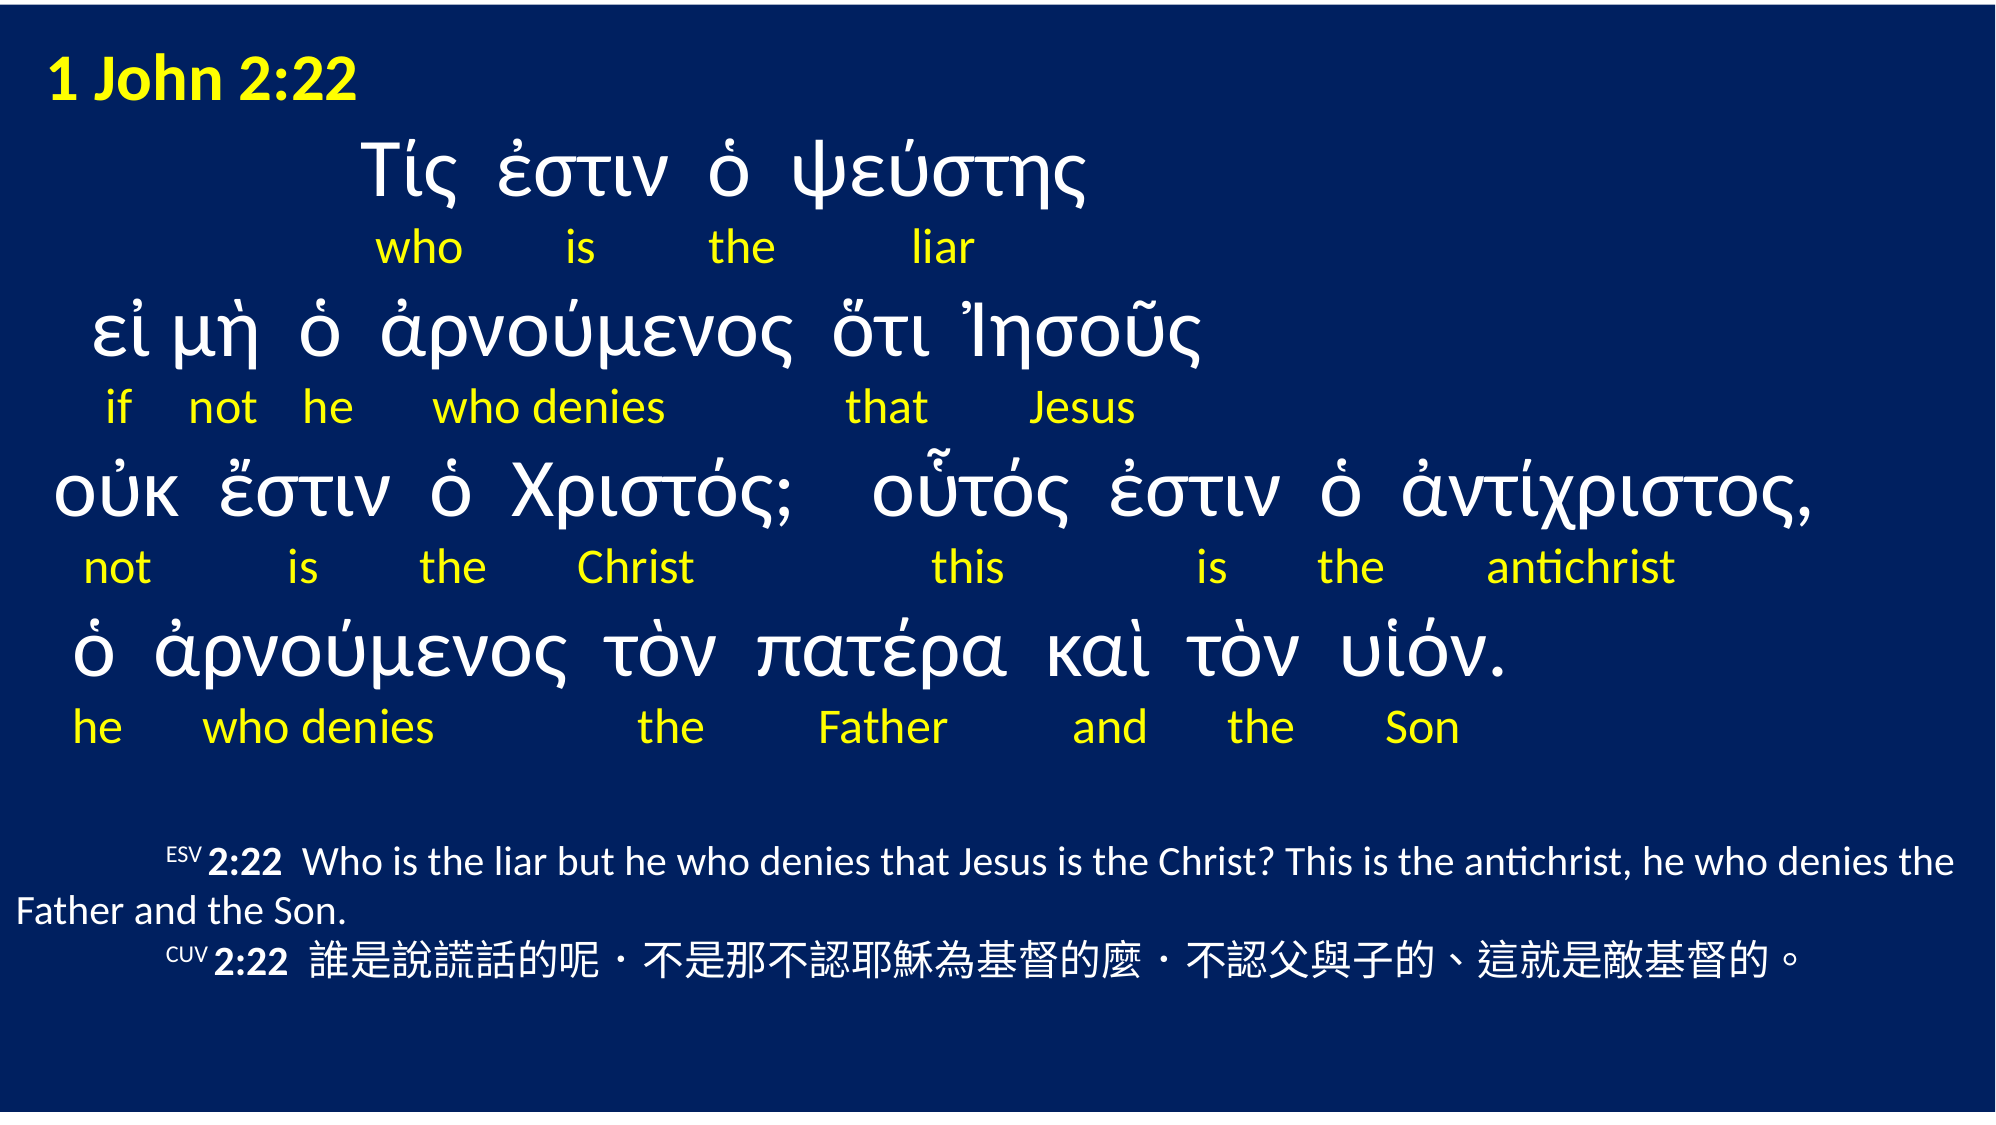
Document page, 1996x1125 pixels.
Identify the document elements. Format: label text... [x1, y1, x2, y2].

text_box 1 John 2:22 Τίς ἐστιν ὁ ψεύστης who is the liar εἰ μὴ ὁ ἀρνούμενος ὅτι Ἰησοῦς if not he who denies that Jesus οὐκ ἔστιν ὁ Χριστός; οὗτός ἐστιν ὁ ἀντίχριστος, not is the Christ this is the antichrist ὁ ἀρνούμενος τὸν πατέρα καὶ τὸν υἱόν. he who denies the Father and the Son ESV 2:22 Who is the liar but he who denies that Jesus is the Christ? This is the antichrist, he who denies the Father and the Son. CUV 2:22 誰是說謊話的呢．不是那不認耶穌為基督的麼．不認父與子的、這就是敵基督的。 [0, 4, 1996, 1112]
